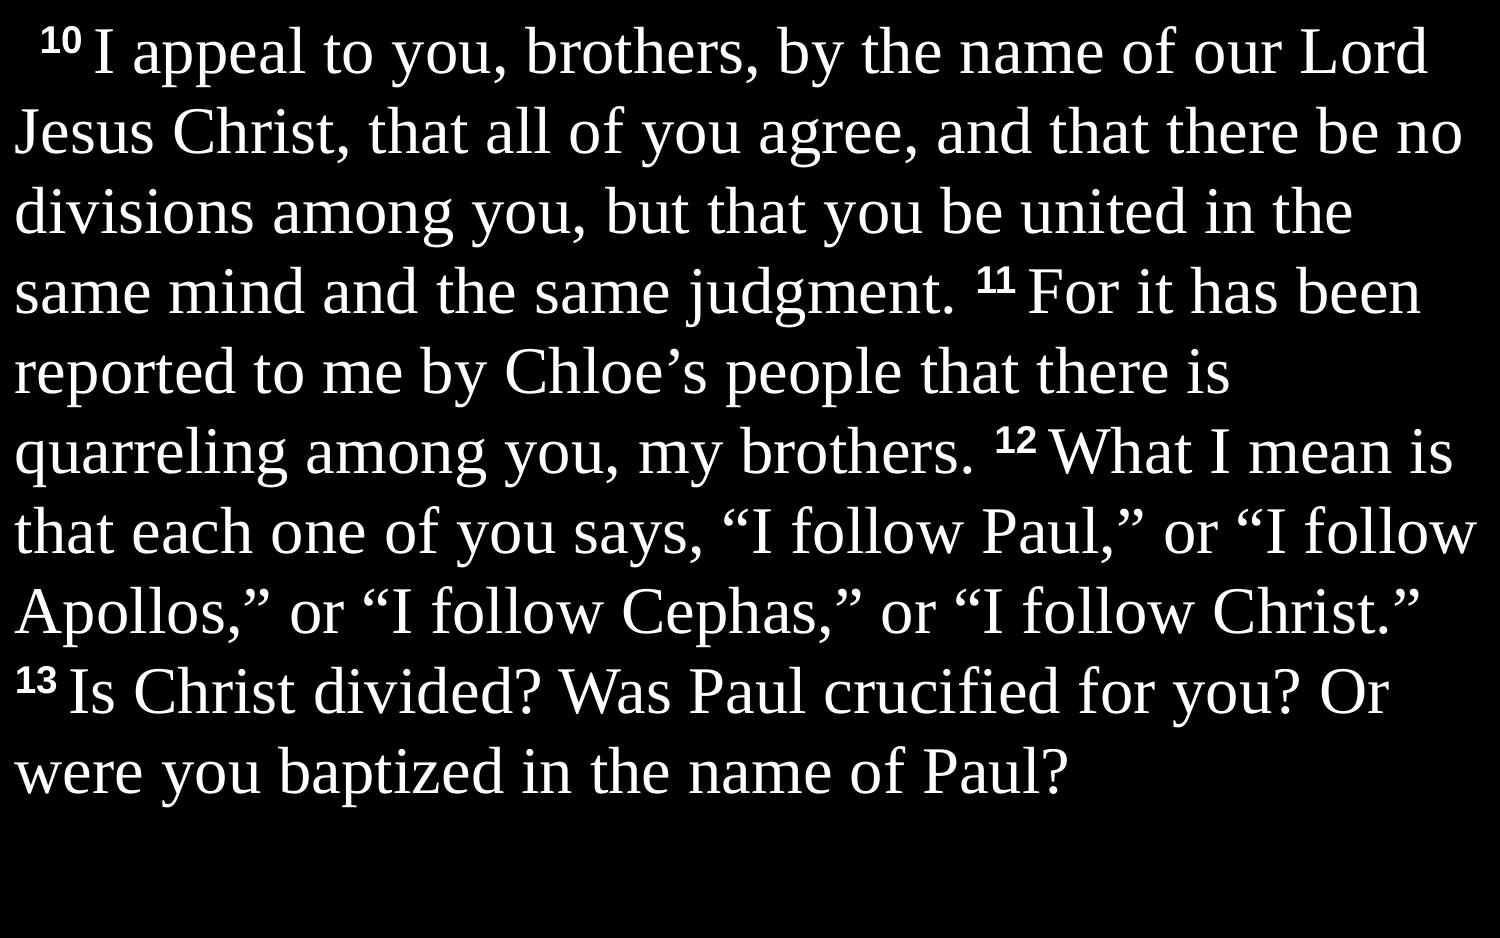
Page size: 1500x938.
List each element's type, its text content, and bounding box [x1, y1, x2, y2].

text_box 10 I appeal to you, brothers, by the name of our Lord Jesus Christ, that all of you agree, and that there be no divisions among you, but that you be united in the same mind and the same judgment. 11 For it has been reported to me by Chloe’s people that there is quarreling among you, my brothers. 12 What I mean is that each one of you says, “I follow Paul,” or “I follow Apollos,” or “I follow Cephas,” or “I follow Christ.” 13 Is Christ divided? Was Paul crucified for you? Or were you baptized in the name of Paul? [0, 0, 1500, 815]
